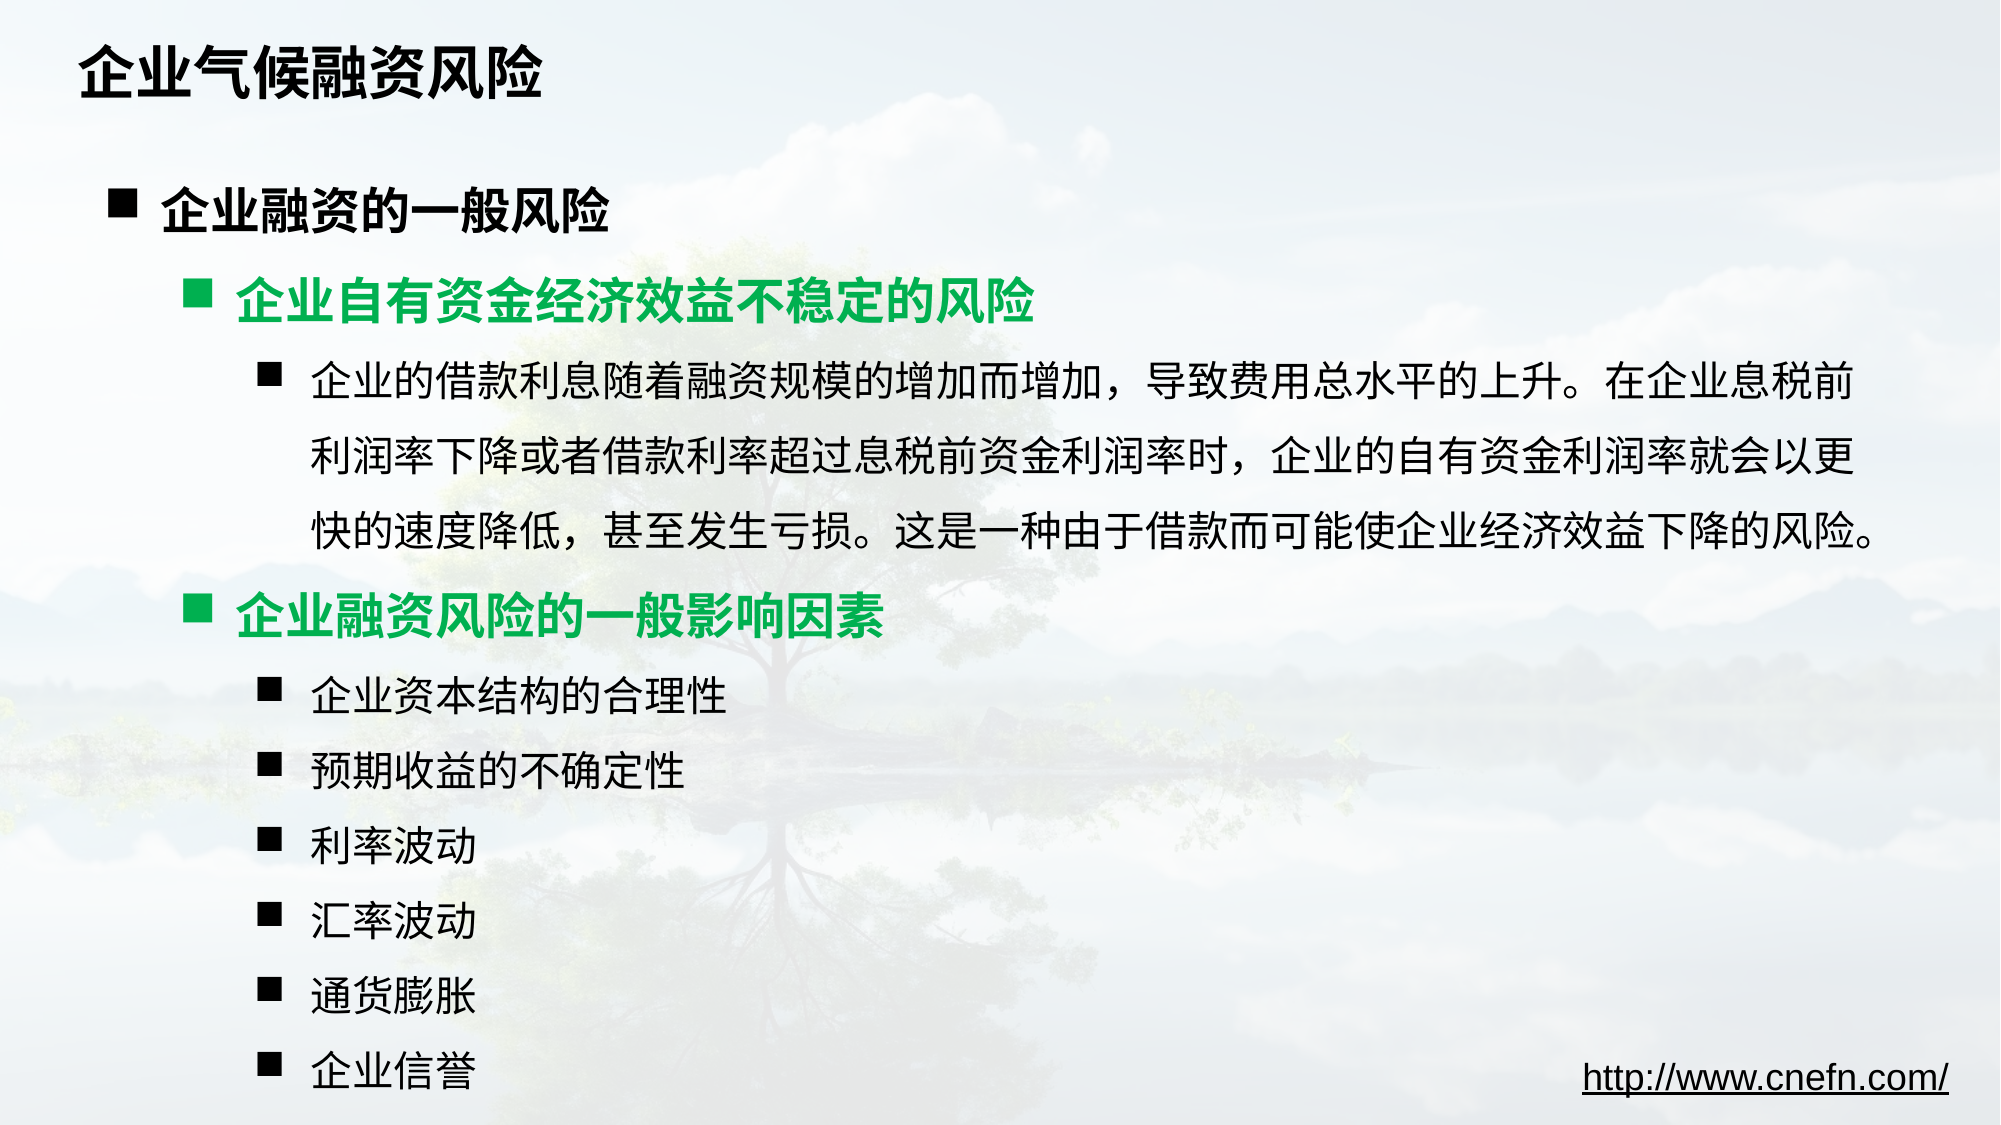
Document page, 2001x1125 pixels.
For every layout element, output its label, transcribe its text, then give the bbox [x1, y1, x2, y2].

title 企业气候融资风险 [62, 22, 1160, 114]
text_box 企业融资的一般风险 企业自有资金经济效益不稳定的风险 企业的借款利息随着融资规模的增加而增加，导致费用总水平的上升。在企业息税前利润率下降或者借款利率超过息税前资金利润率时，企业的自有资金利润率就会以更快的速度降低，甚至发生亏损。这是一种由于借款而可能使企业经济效益下降的风险。 企业融资风险的一般影响因素 企业资本结构的合理性 预期收益的不确定性 利率波动 汇率波动 通货膨胀 企业信誉 [89, 141, 1897, 1102]
